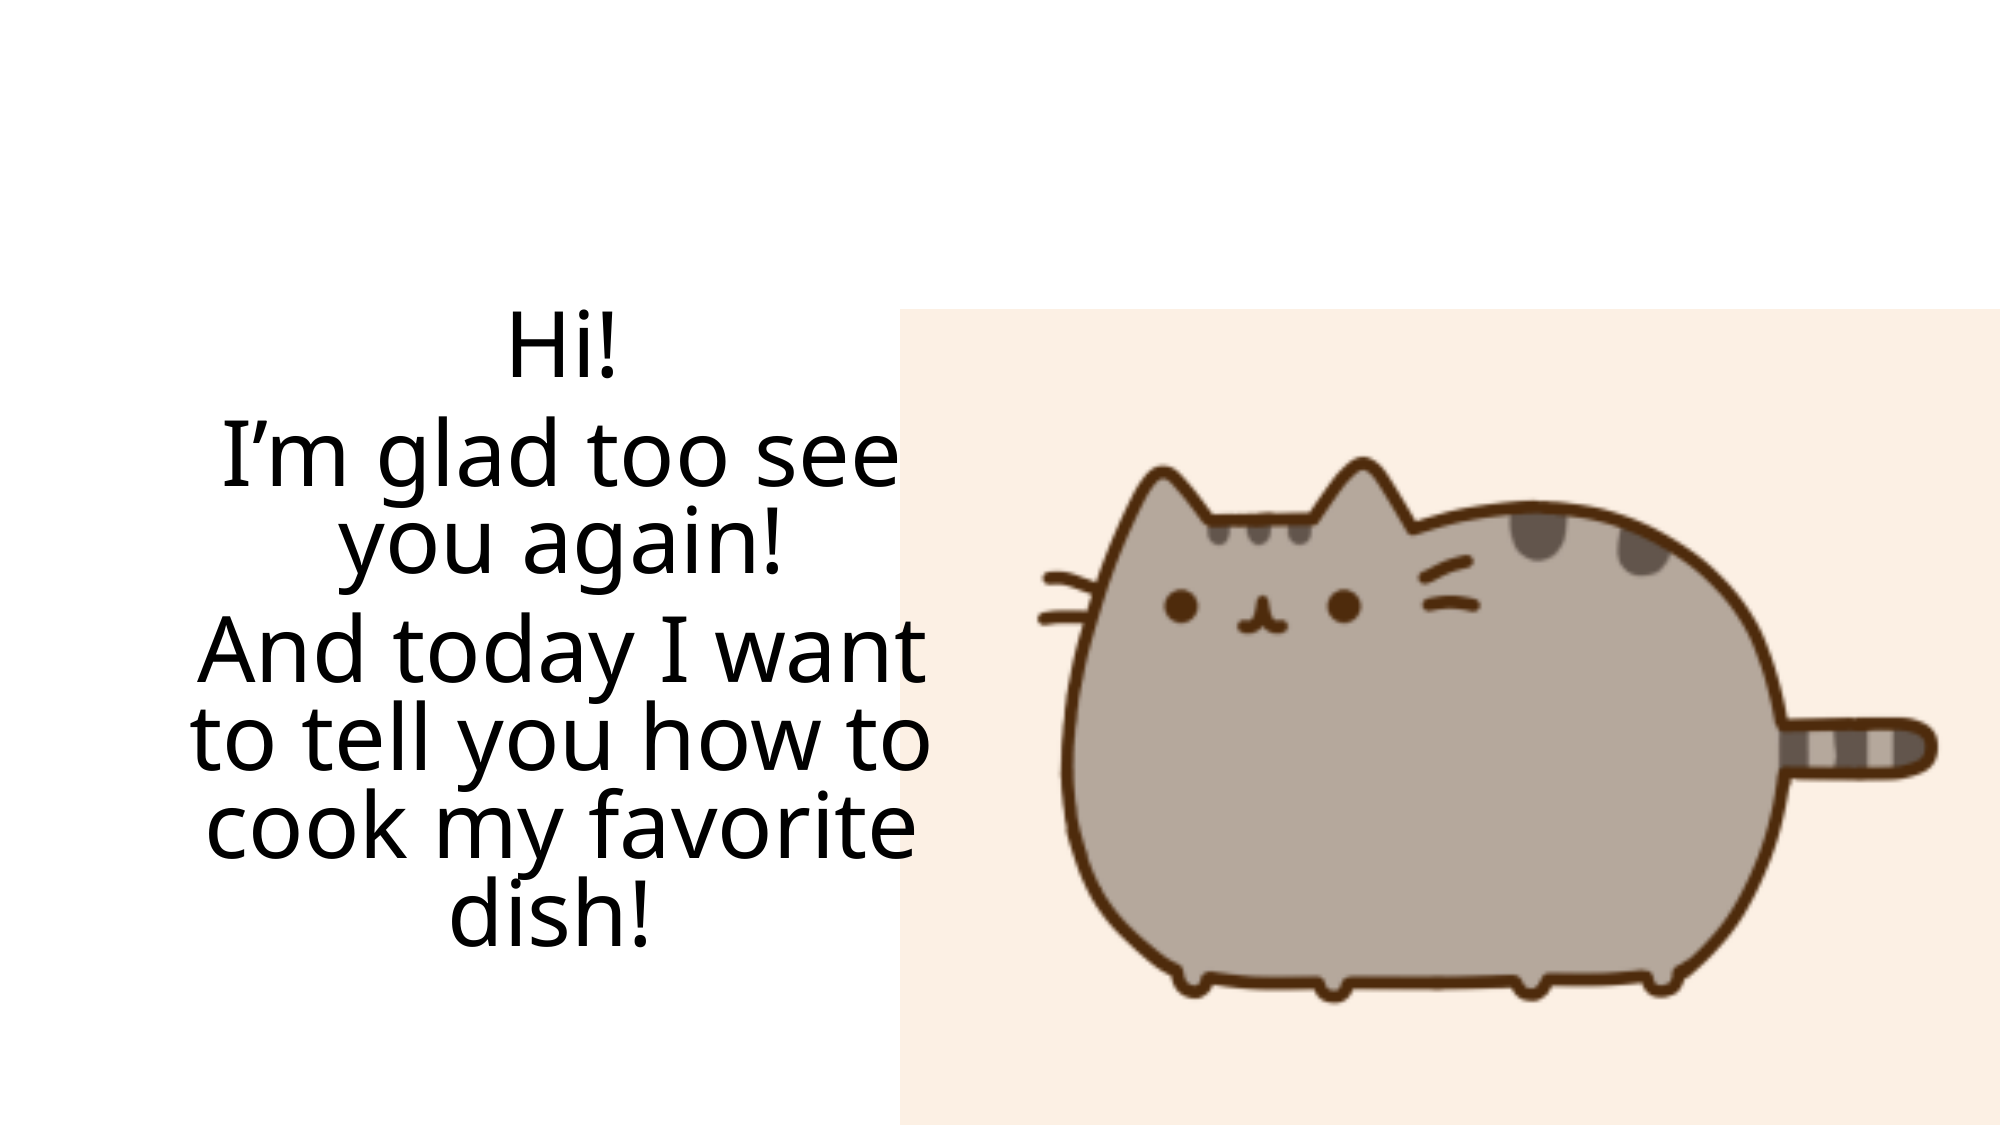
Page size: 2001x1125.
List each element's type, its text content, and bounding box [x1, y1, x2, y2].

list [899, 309, 2000, 1125]
list Hi! I’m glad too see you again! And today I want to tell you how to cook my favorite dish! [137, 299, 988, 1014]
